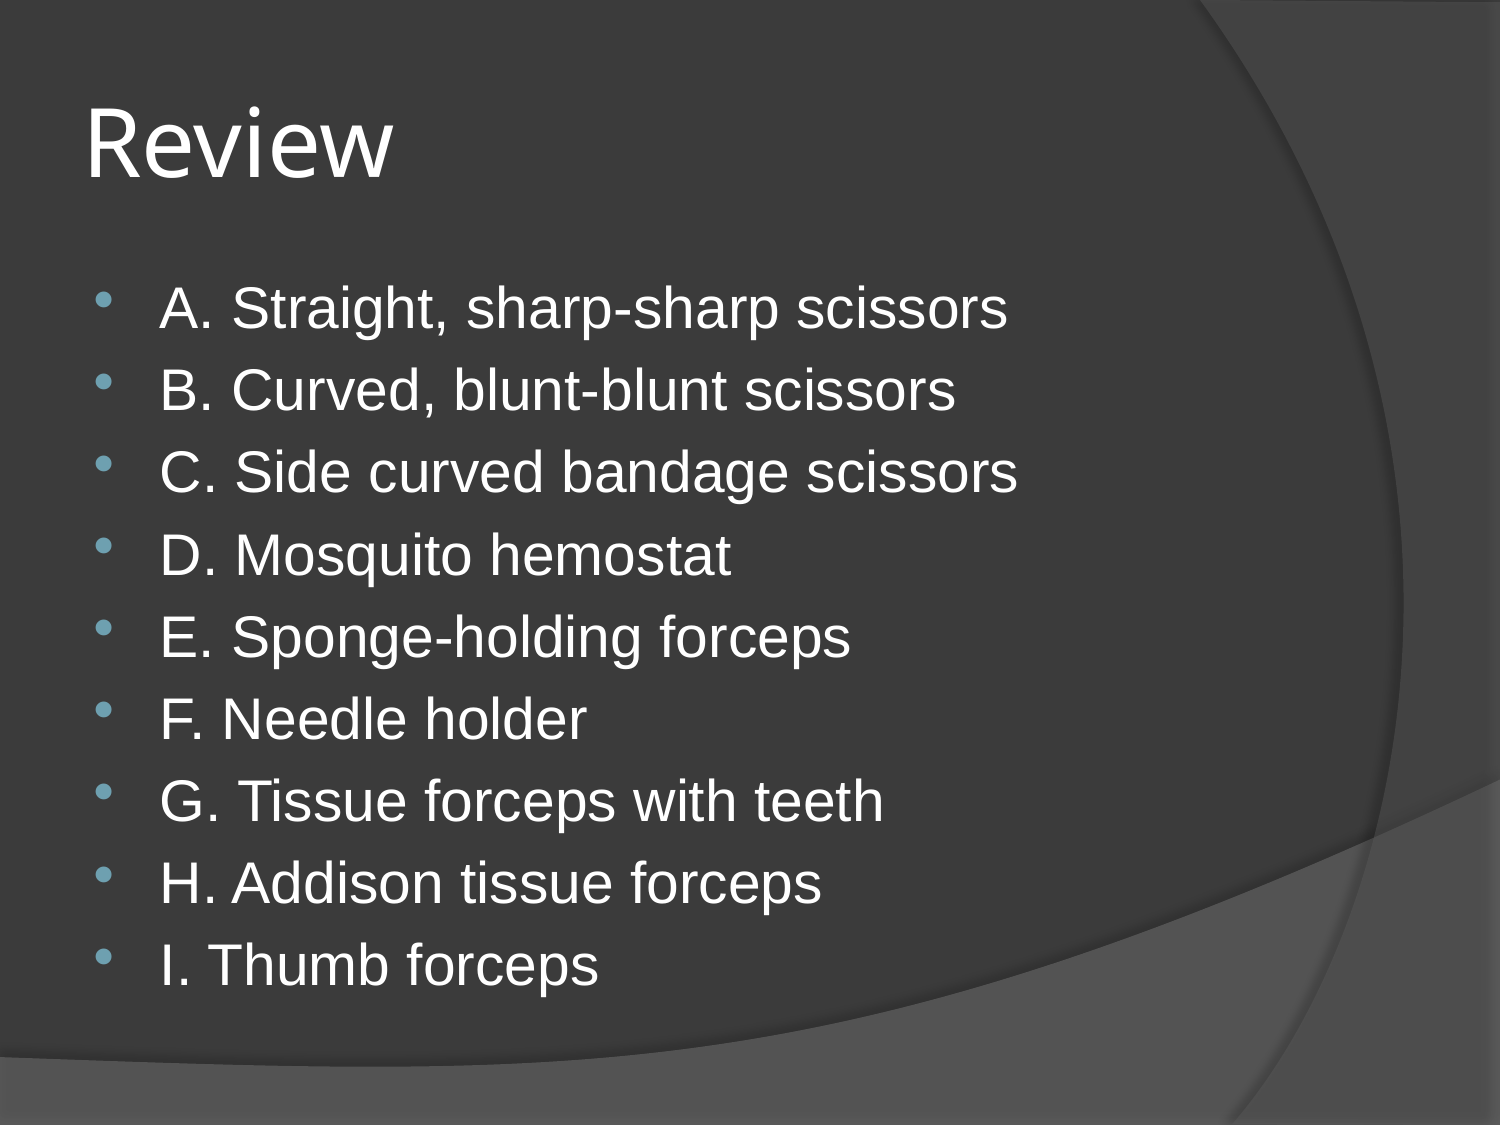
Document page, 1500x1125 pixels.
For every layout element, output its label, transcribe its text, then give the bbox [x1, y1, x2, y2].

title Review [75, 45, 1300, 233]
list A. Straight, sharp-sharp scissors B. Curved, blunt-blunt scissors C. Side curved bandage scissors D. Mosquito hemostat E. Sponge-holding forceps F. Needle holder G. Tissue forceps with teeth H. Addison tissue forceps I. Thumb forceps [75, 262, 1300, 1005]
